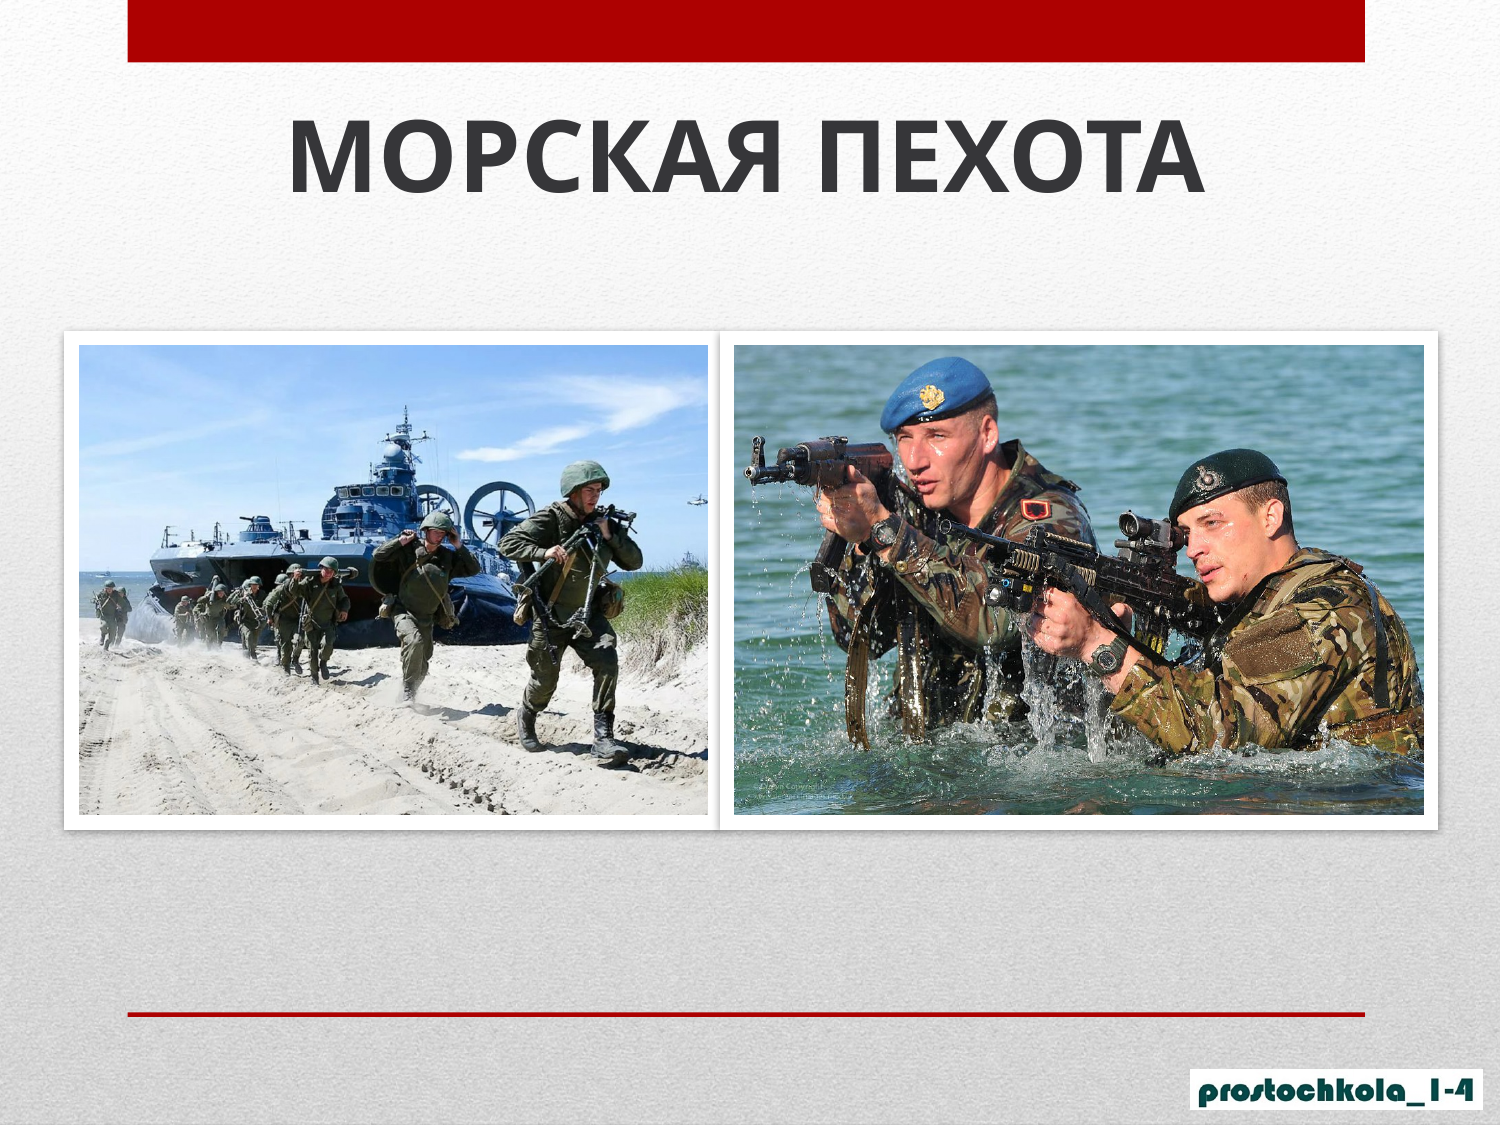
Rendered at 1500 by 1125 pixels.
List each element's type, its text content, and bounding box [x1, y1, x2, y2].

picture [733, 344, 1425, 816]
text_box МОРСКАЯ ПЕХОТА [78, 85, 1412, 221]
picture [1190, 1069, 1483, 1110]
picture [78, 344, 710, 816]
